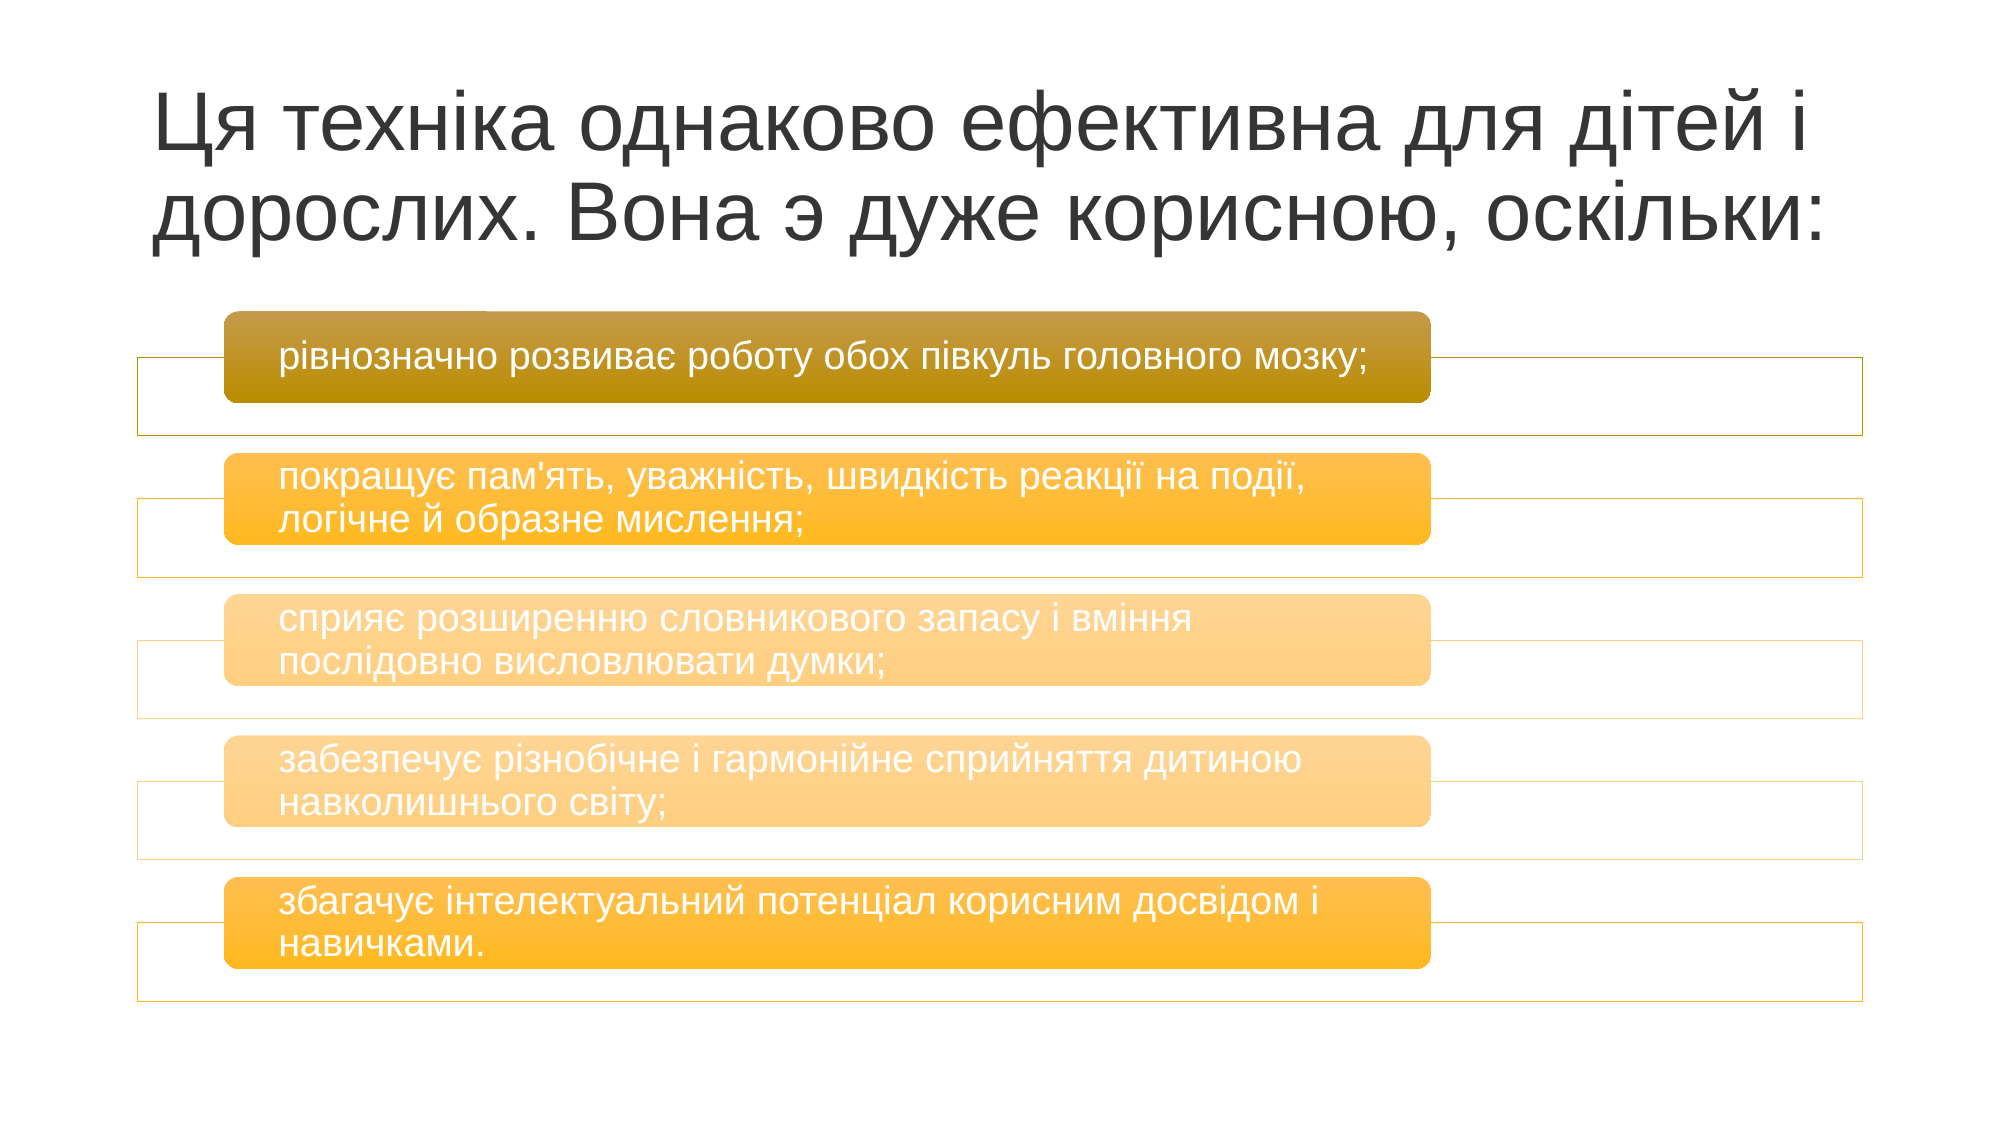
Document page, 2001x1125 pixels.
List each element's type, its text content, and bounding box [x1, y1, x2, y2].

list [137, 299, 1863, 1014]
title Ця техніка однаково ефективна для дітей і дорослих. Вона э дуже корисною, оскільки: [137, 59, 1863, 278]
